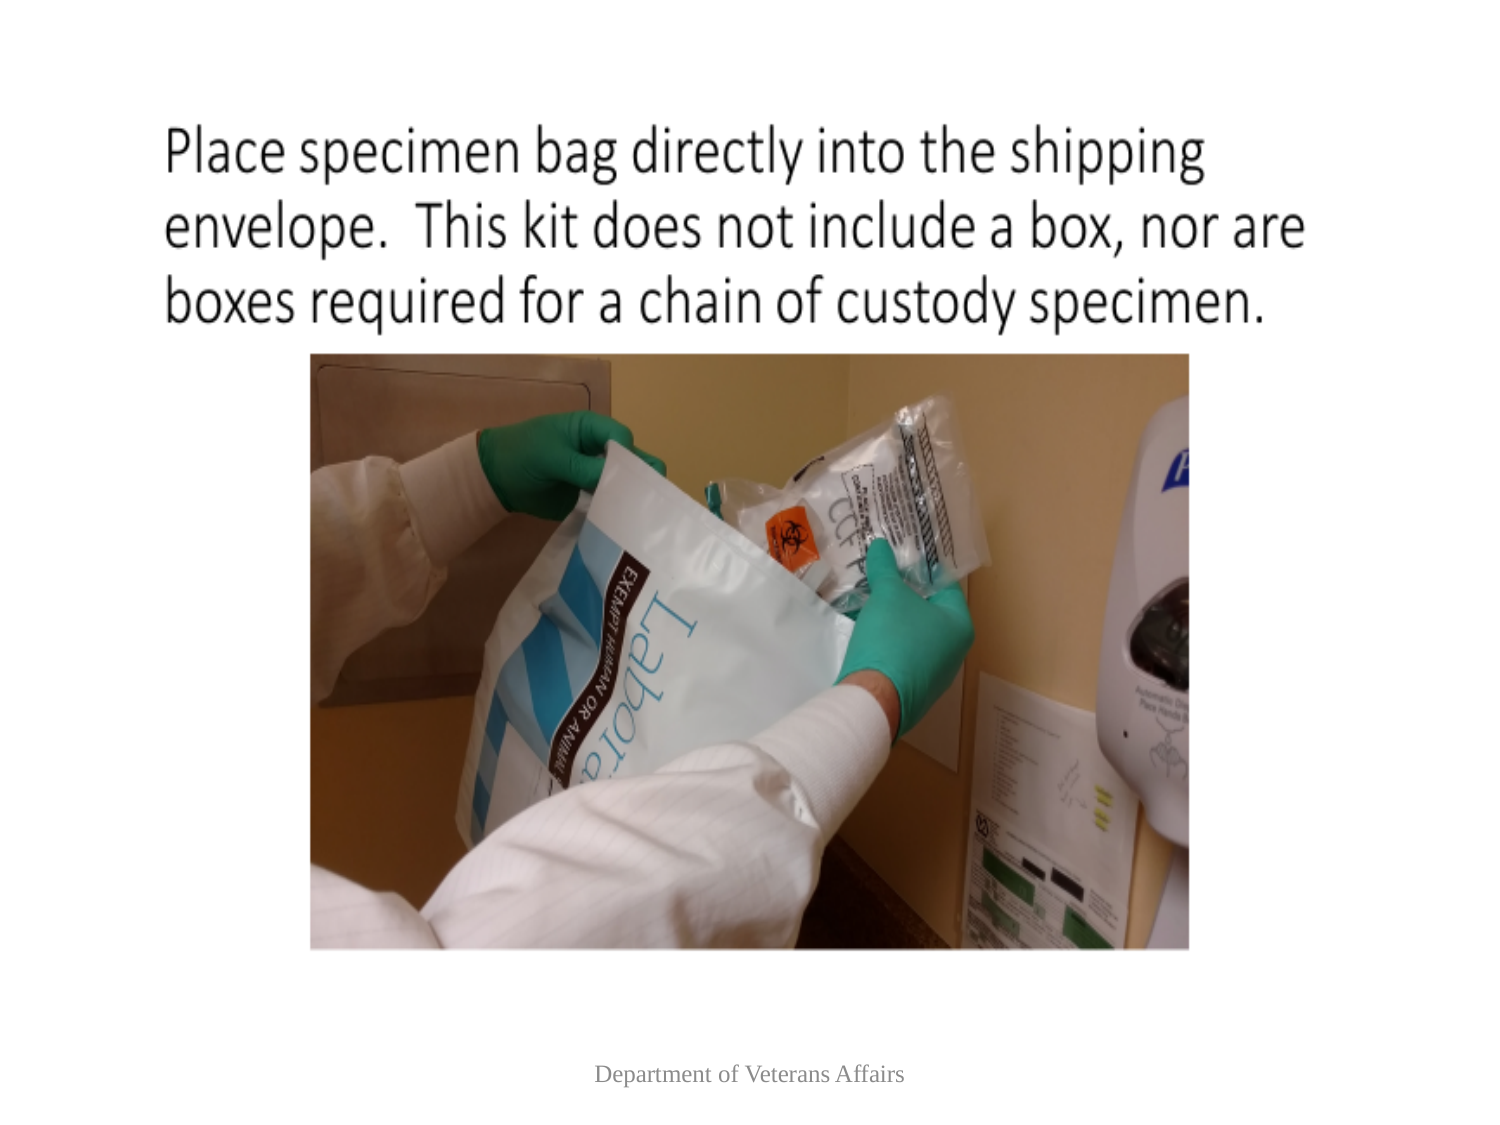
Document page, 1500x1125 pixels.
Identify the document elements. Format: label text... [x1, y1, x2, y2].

footer Department of Veterans Affairs [512, 1052, 988, 1103]
picture [58, 104, 1442, 1043]
